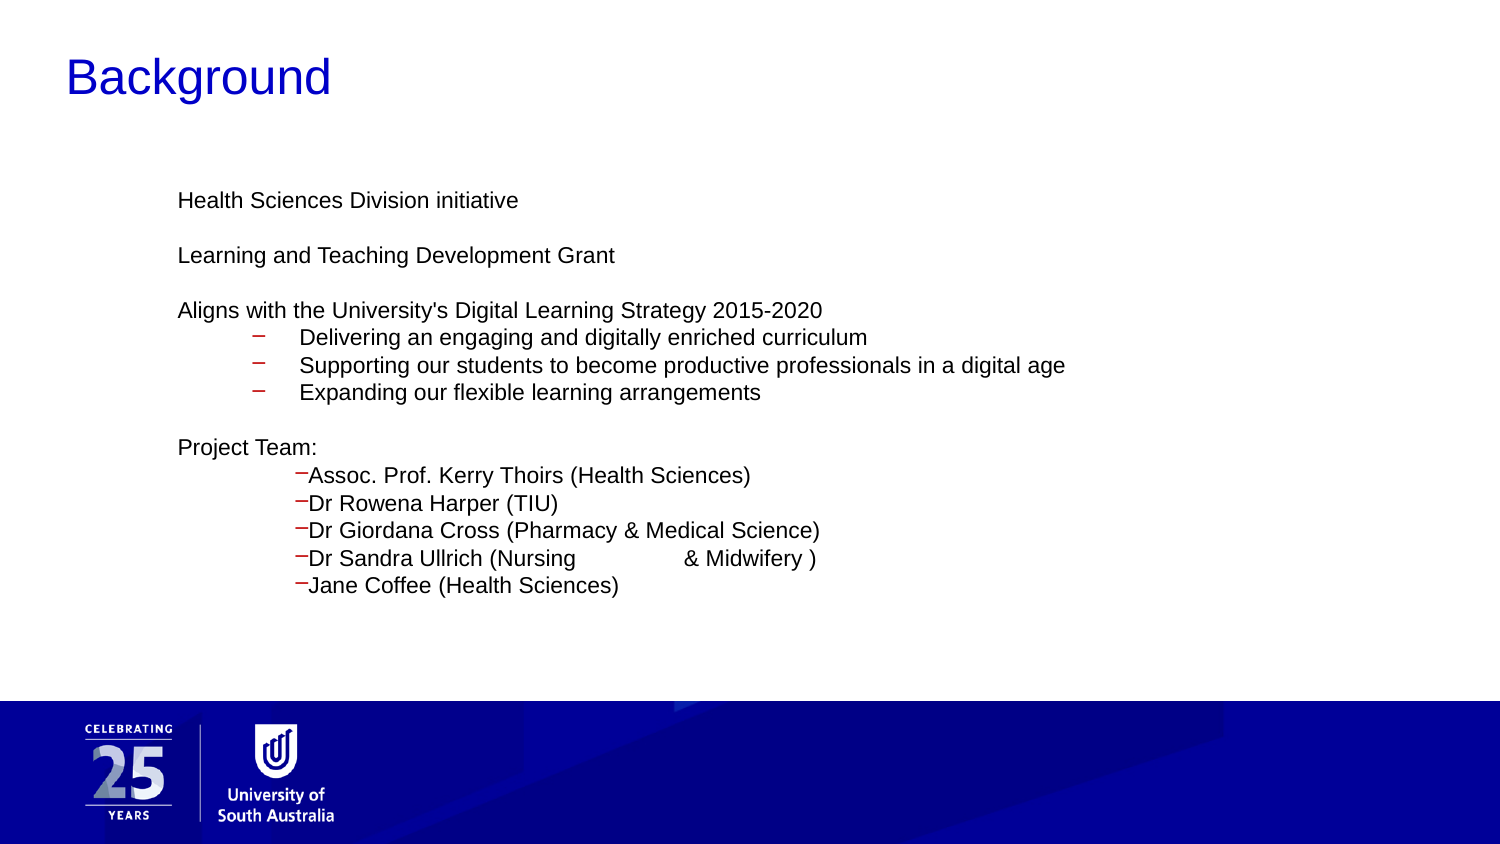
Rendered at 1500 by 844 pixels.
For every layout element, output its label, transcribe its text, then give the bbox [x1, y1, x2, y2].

text_box Background [50, 37, 633, 113]
picture [0, 701, 1500, 844]
text_box Health Sciences Division initiative Learning and Teaching Development Grant Aligns with the University's Digital Learning Strategy 2015-2020 Delivering an engaging and digitally enriched curriculum Supporting our students to become productive professionals in a digital age Expanding our flexible learning arrangements Project Team: Assoc. Prof. Kerry Thoirs (Health Sciences) Dr Rowena Harper (TIU) Dr Giordana Cross (Pharmacy & Medical Science) Dr Sandra Ullrich (Nursing & Midwifery ) Jane Coffee (Health Sciences) [162, 177, 1103, 652]
